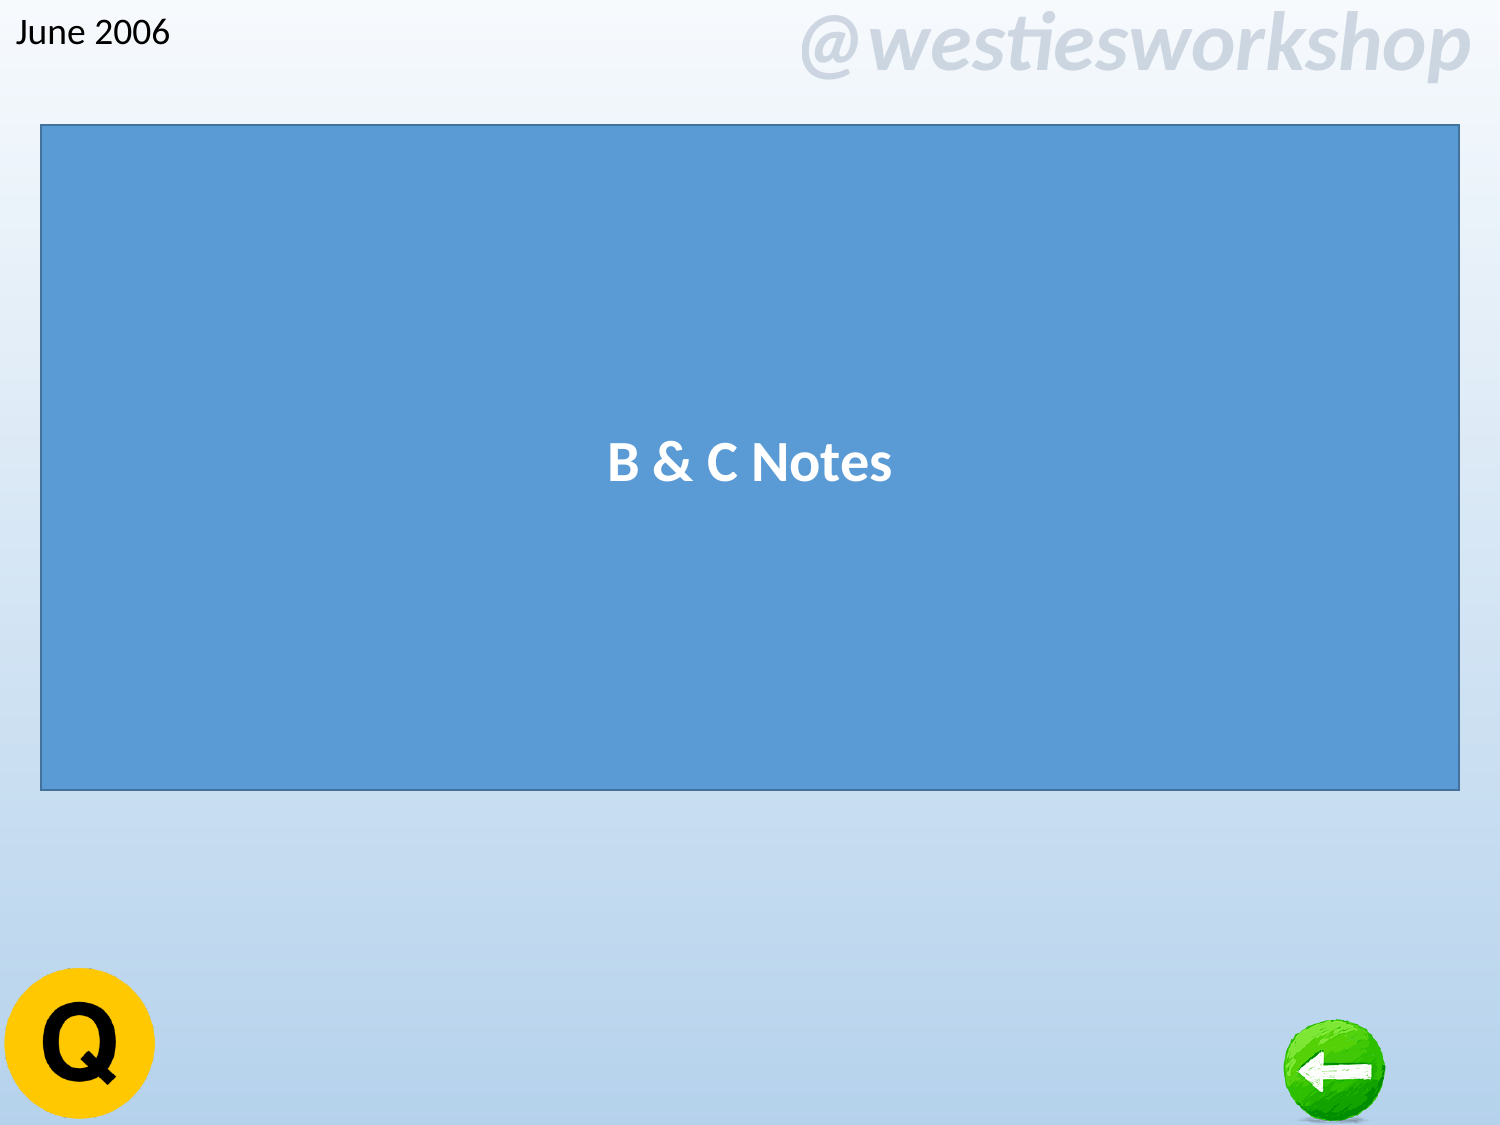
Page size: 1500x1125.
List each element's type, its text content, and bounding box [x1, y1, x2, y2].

picture [0, 944, 179, 1125]
picture [41, 125, 1459, 787]
text_box B & C Notes [40, 124, 1460, 791]
picture [1281, 1019, 1387, 1125]
text_box June 2006 [1, 0, 186, 60]
